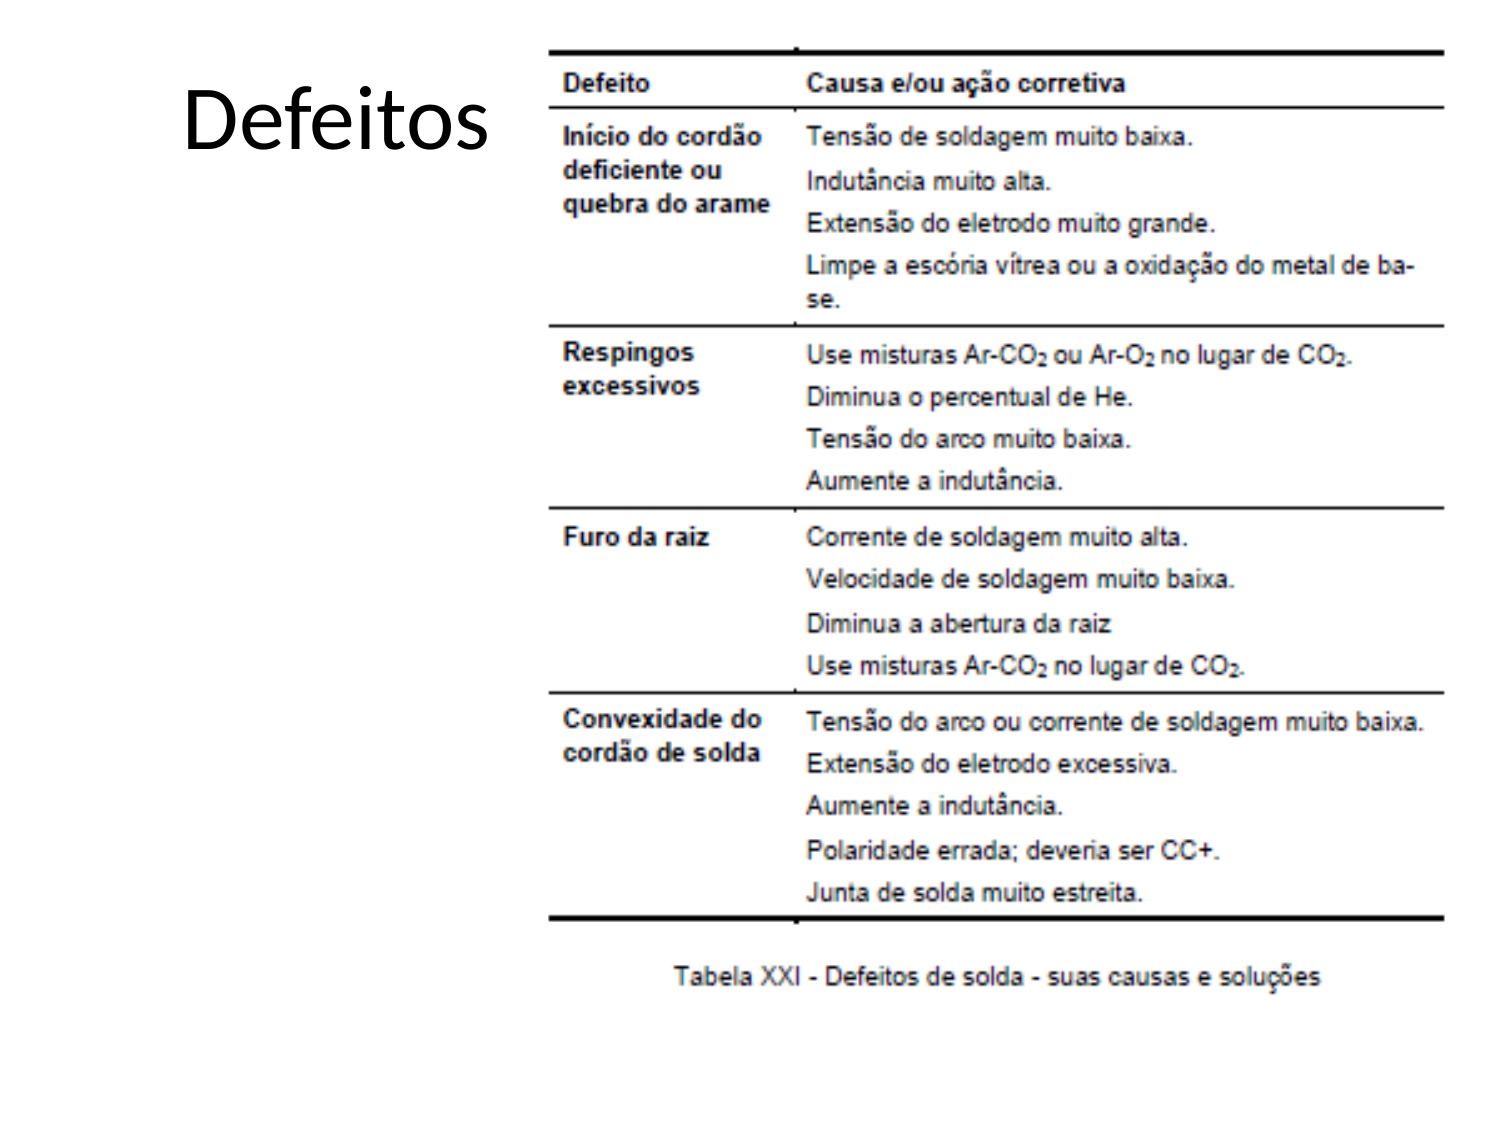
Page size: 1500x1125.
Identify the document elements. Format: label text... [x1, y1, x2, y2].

title Defeitos [17, 19, 657, 207]
picture [527, 23, 1495, 1020]
